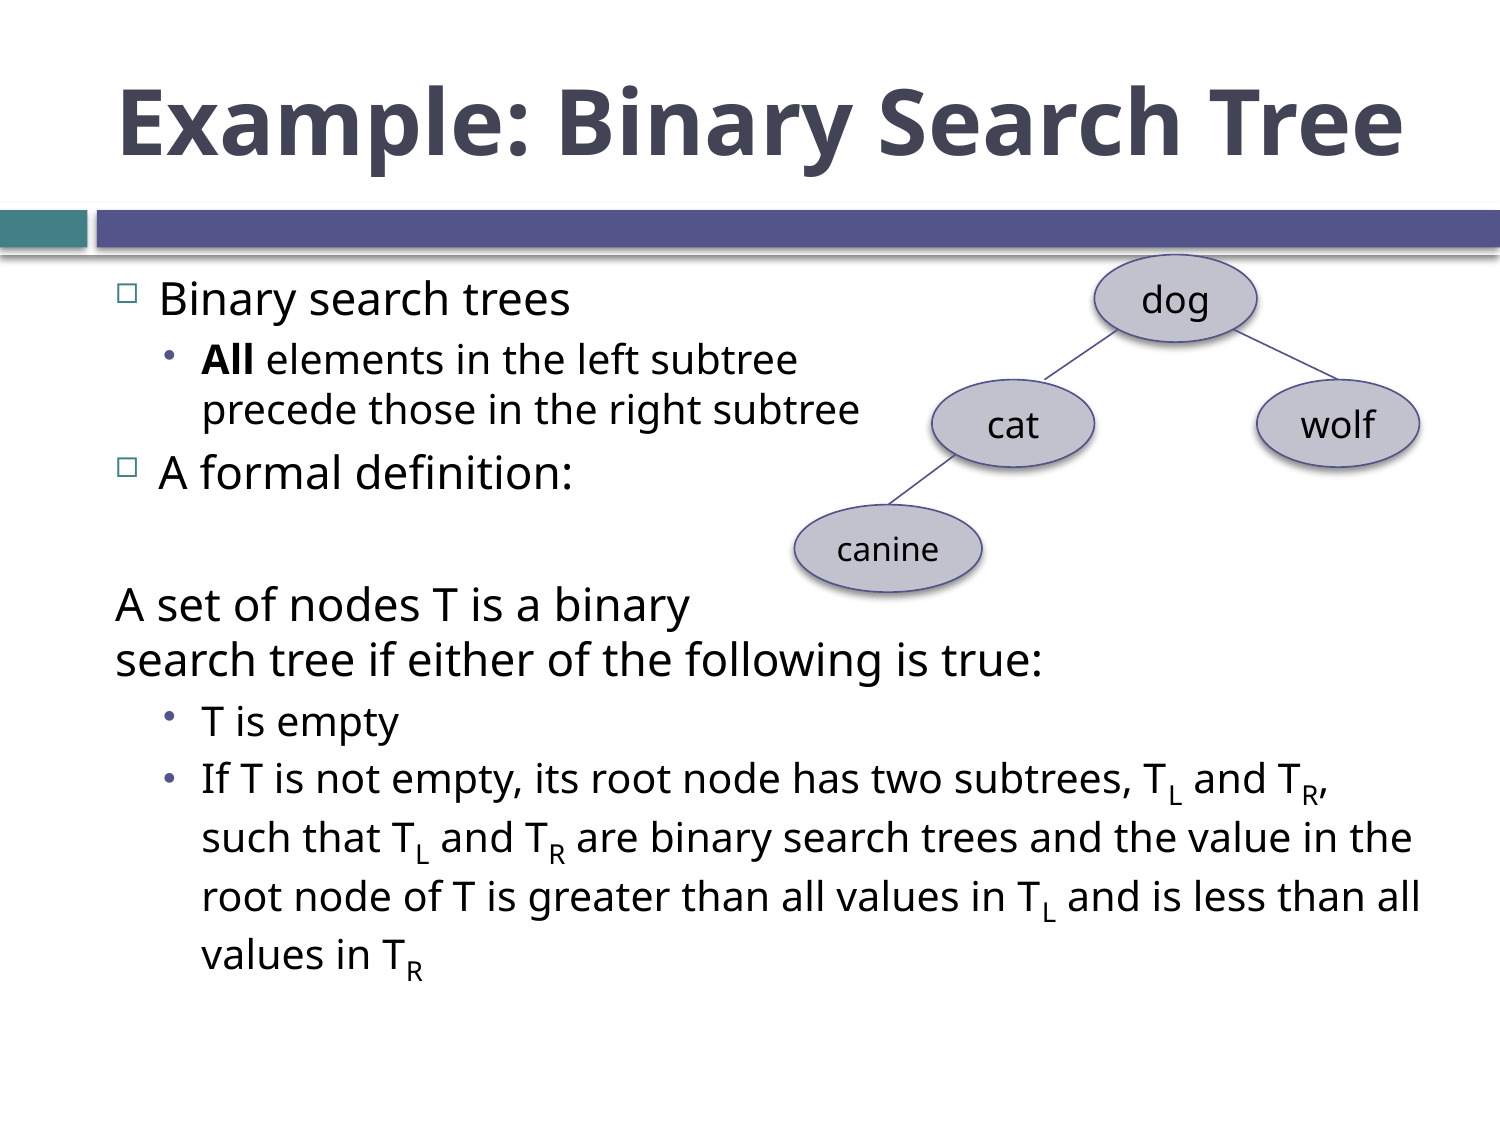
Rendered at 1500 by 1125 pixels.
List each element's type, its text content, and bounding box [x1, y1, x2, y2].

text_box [794, 254, 1420, 593]
title Example: Binary Search Tree [100, 37, 1438, 200]
list Binary search trees All elements in the left subtree precede those in the right subtree A formal definition: A set of nodes T is a binary search tree if either of the following is true: T is empty If T is not empty, its root node has two subtrees, TL and TR, such that TL and TR are binary search trees and the value in the root node of T is greater than all values in TL and is less than all values in TR [100, 262, 1438, 1000]
